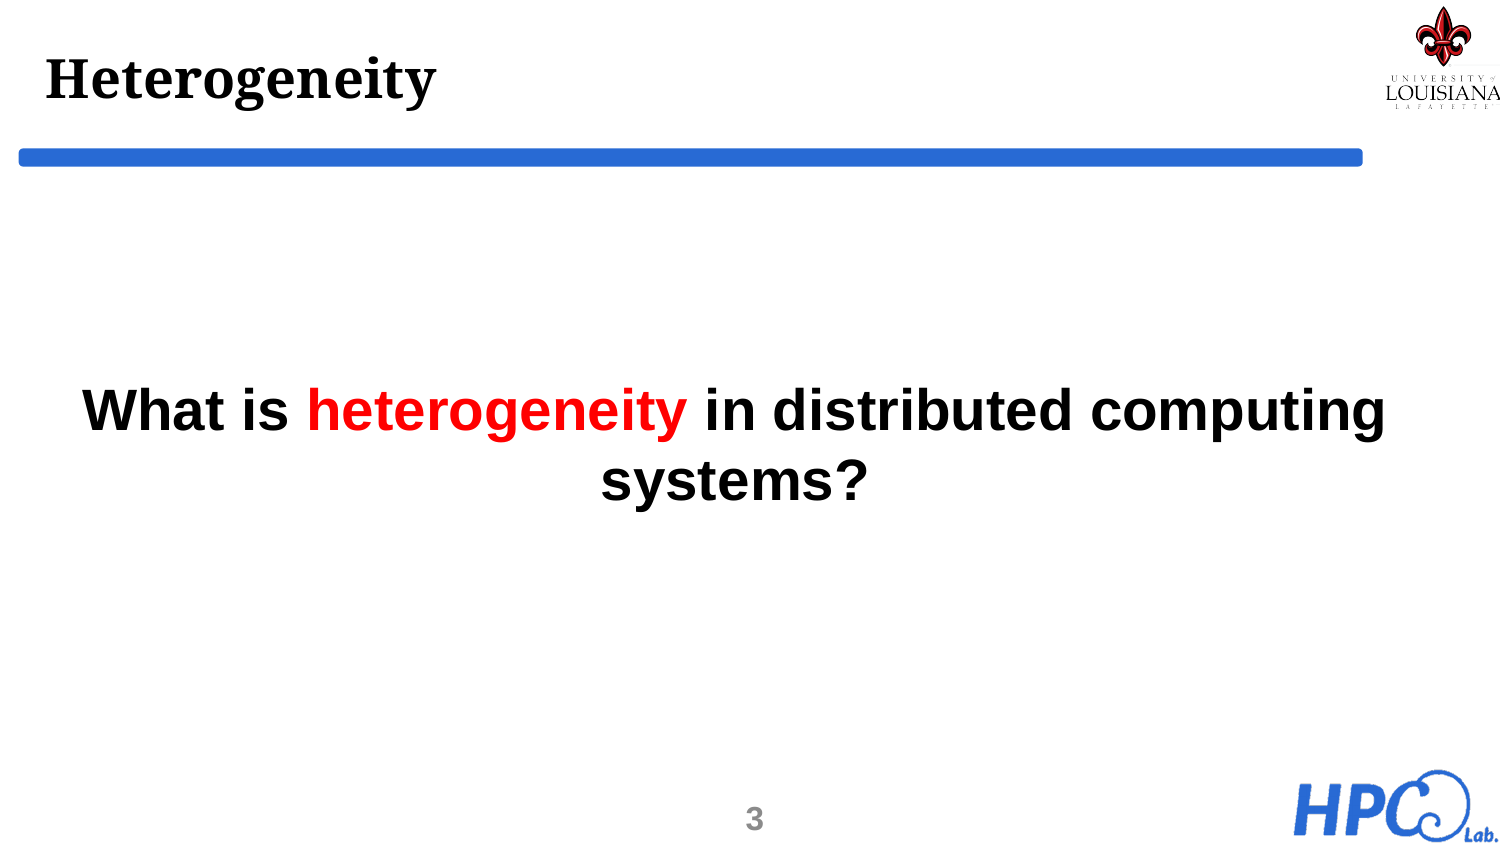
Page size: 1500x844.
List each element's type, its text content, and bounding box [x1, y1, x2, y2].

title Heterogeneity [30, 14, 1366, 140]
picture [1385, 6, 1500, 109]
picture [1291, 768, 1500, 844]
list What is heterogeneity in distributed computing systems? [20, 169, 1450, 781]
slide_number 3 [579, 794, 930, 840]
